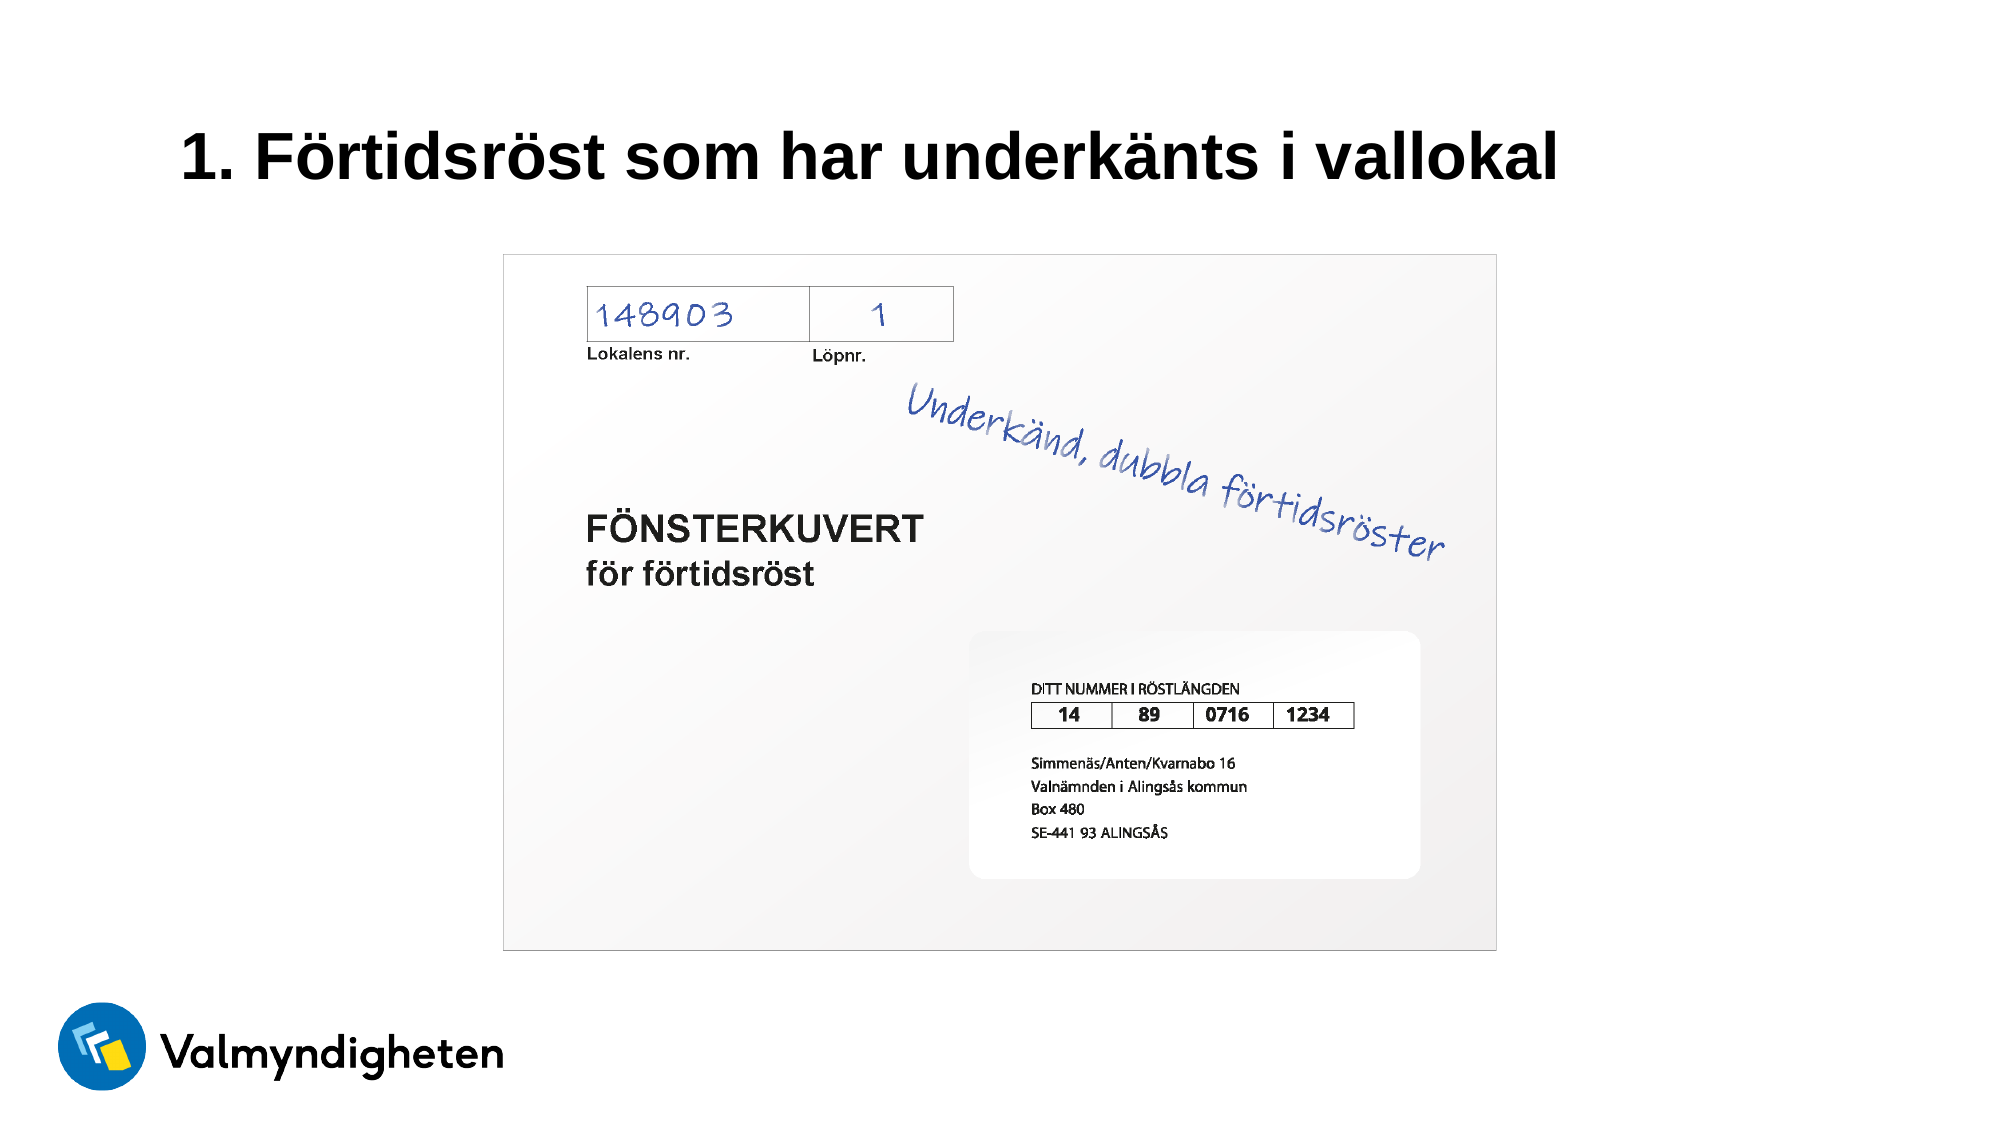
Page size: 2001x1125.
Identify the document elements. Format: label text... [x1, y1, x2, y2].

picture [26, 972, 535, 1125]
picture [498, 249, 1502, 954]
title 1. Förtidsröst som har underkänts i vallokal [165, 83, 1835, 202]
